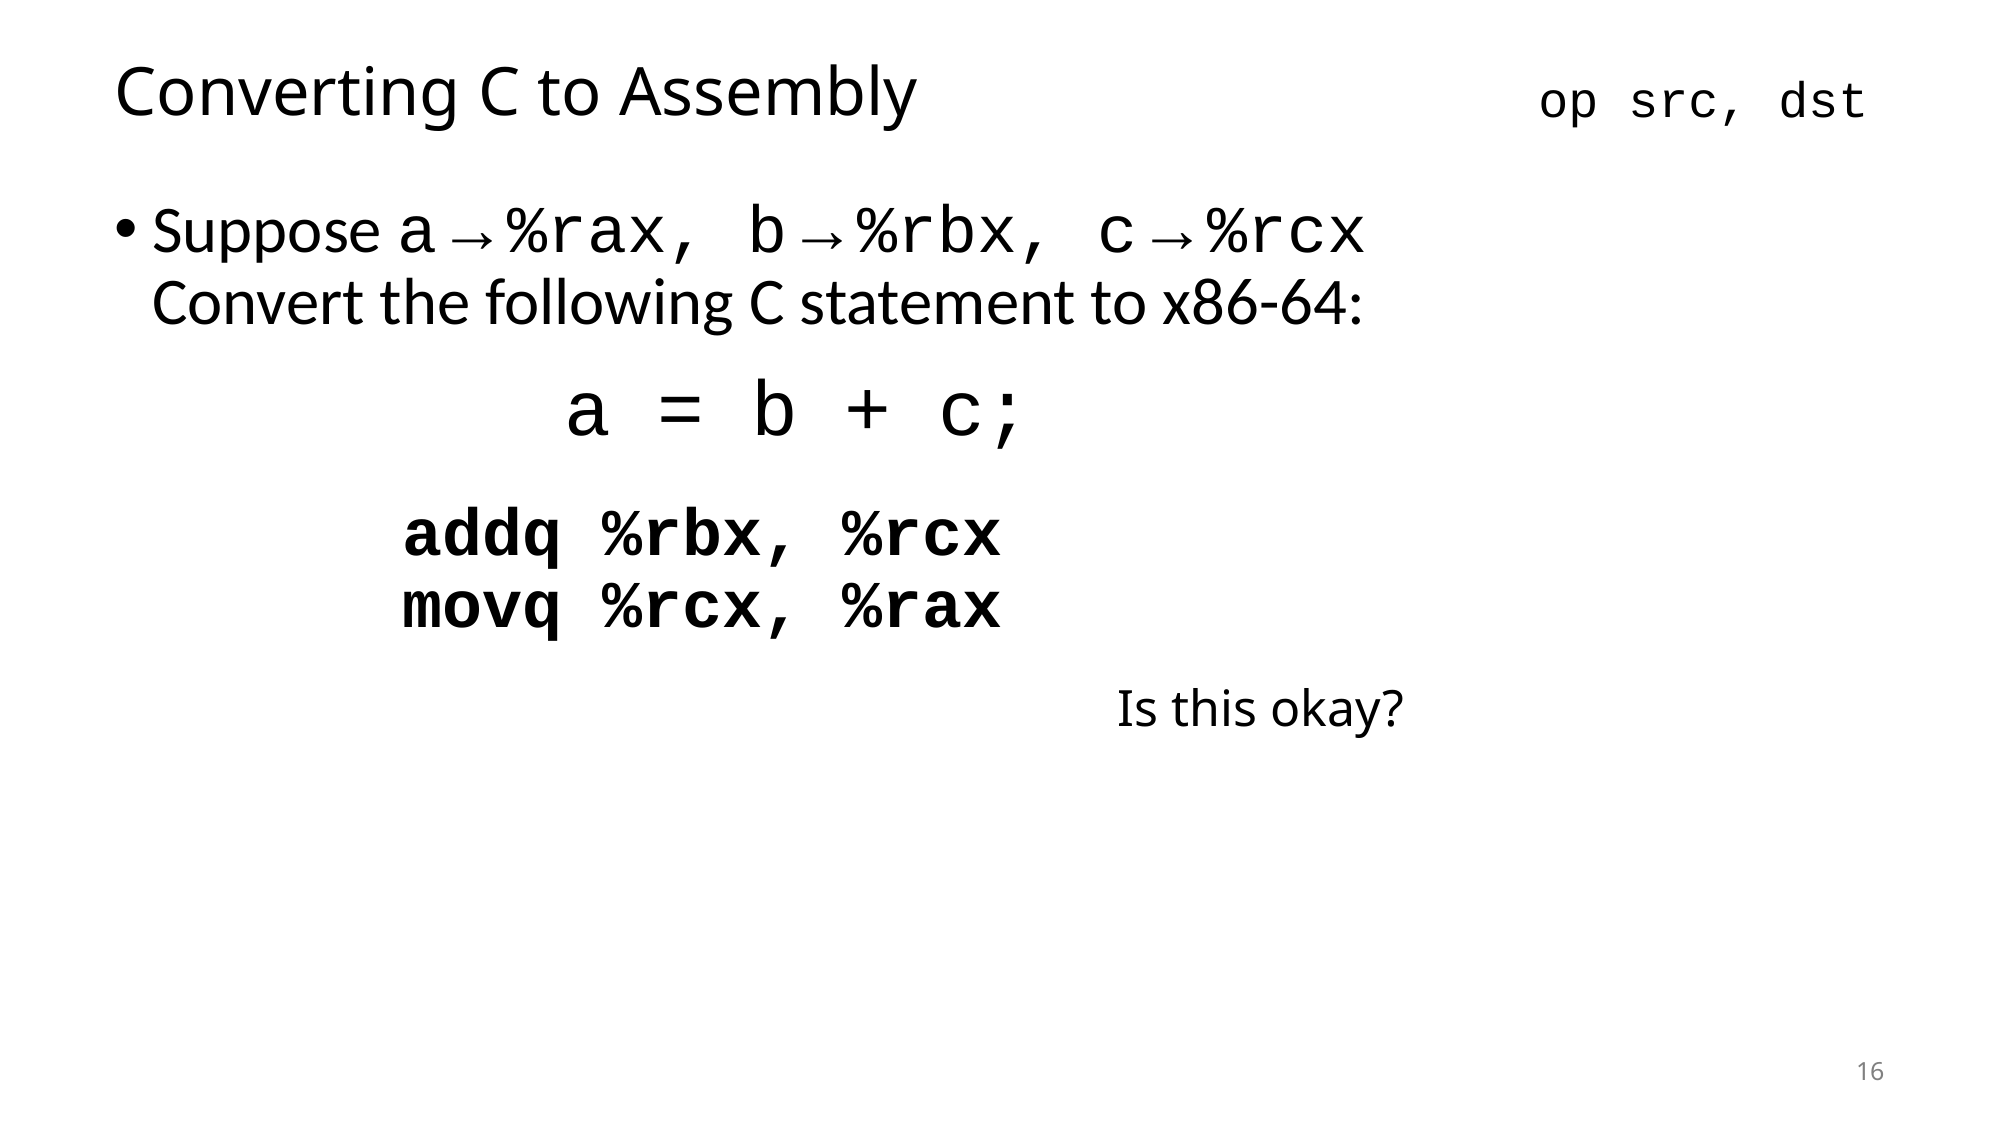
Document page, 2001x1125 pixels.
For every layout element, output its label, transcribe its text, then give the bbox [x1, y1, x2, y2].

text_box op src, dst [1523, 59, 1901, 136]
text_box Is this okay? [1103, 668, 1625, 744]
list Suppose a → %rax, b → %rbx, c → %rcx Convert the following C statement to x86-64: a = b + c; addq %rbx, %rcx movq %rcx, %rax [99, 187, 1900, 1013]
slide_number 16 [1749, 1042, 1900, 1103]
title Converting C to Assembly [99, 37, 1900, 150]
